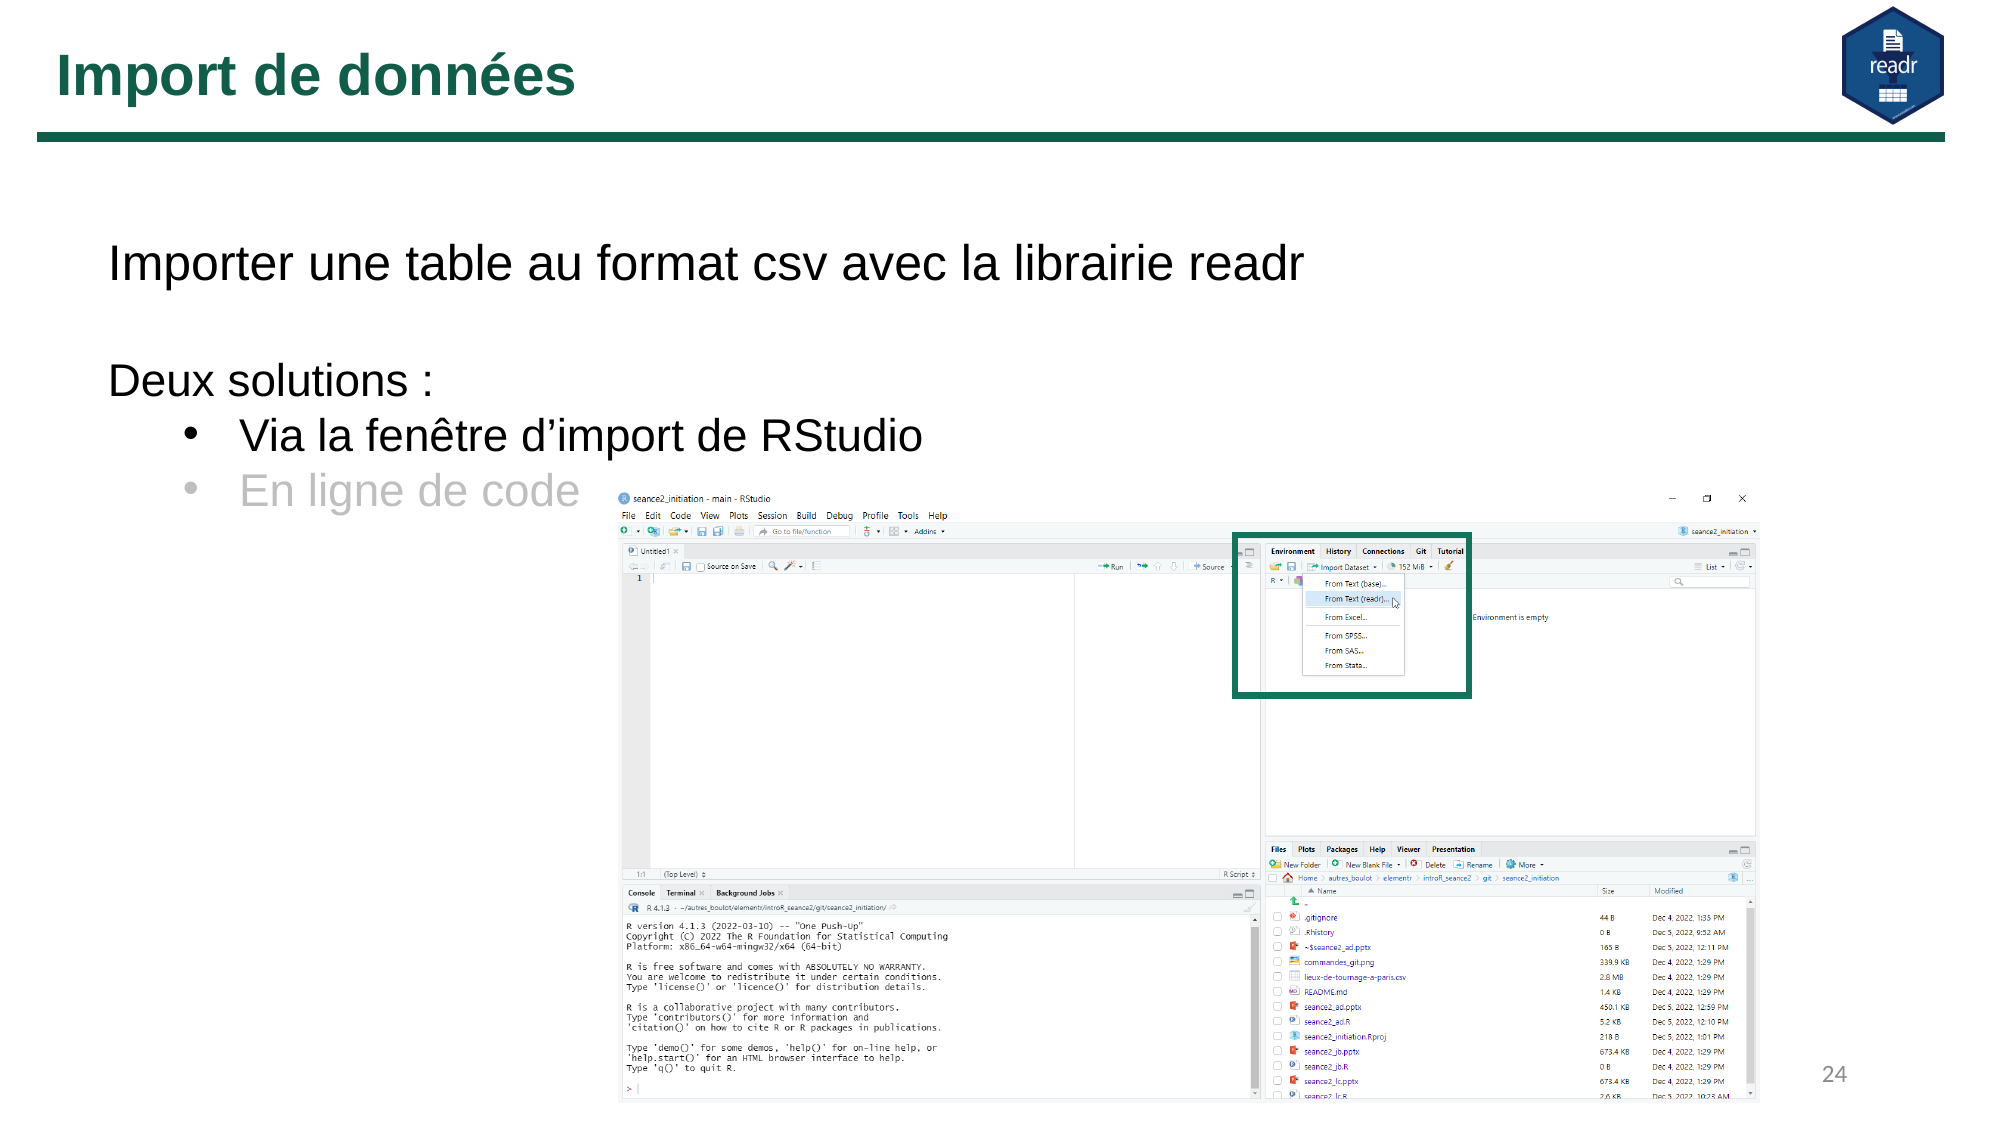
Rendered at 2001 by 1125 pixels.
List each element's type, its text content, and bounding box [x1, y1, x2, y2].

text_box [37, 132, 1945, 142]
text_box Import de données [41, 29, 593, 115]
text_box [618, 491, 1760, 1103]
text_box Importer une table au format csv avec la librairie readr Deux solutions : Via la fenêtre d’import de RStudio En ligne de code [93, 222, 1413, 523]
slide_number 24 [1760, 1042, 1863, 1103]
picture [1841, 6, 1944, 125]
